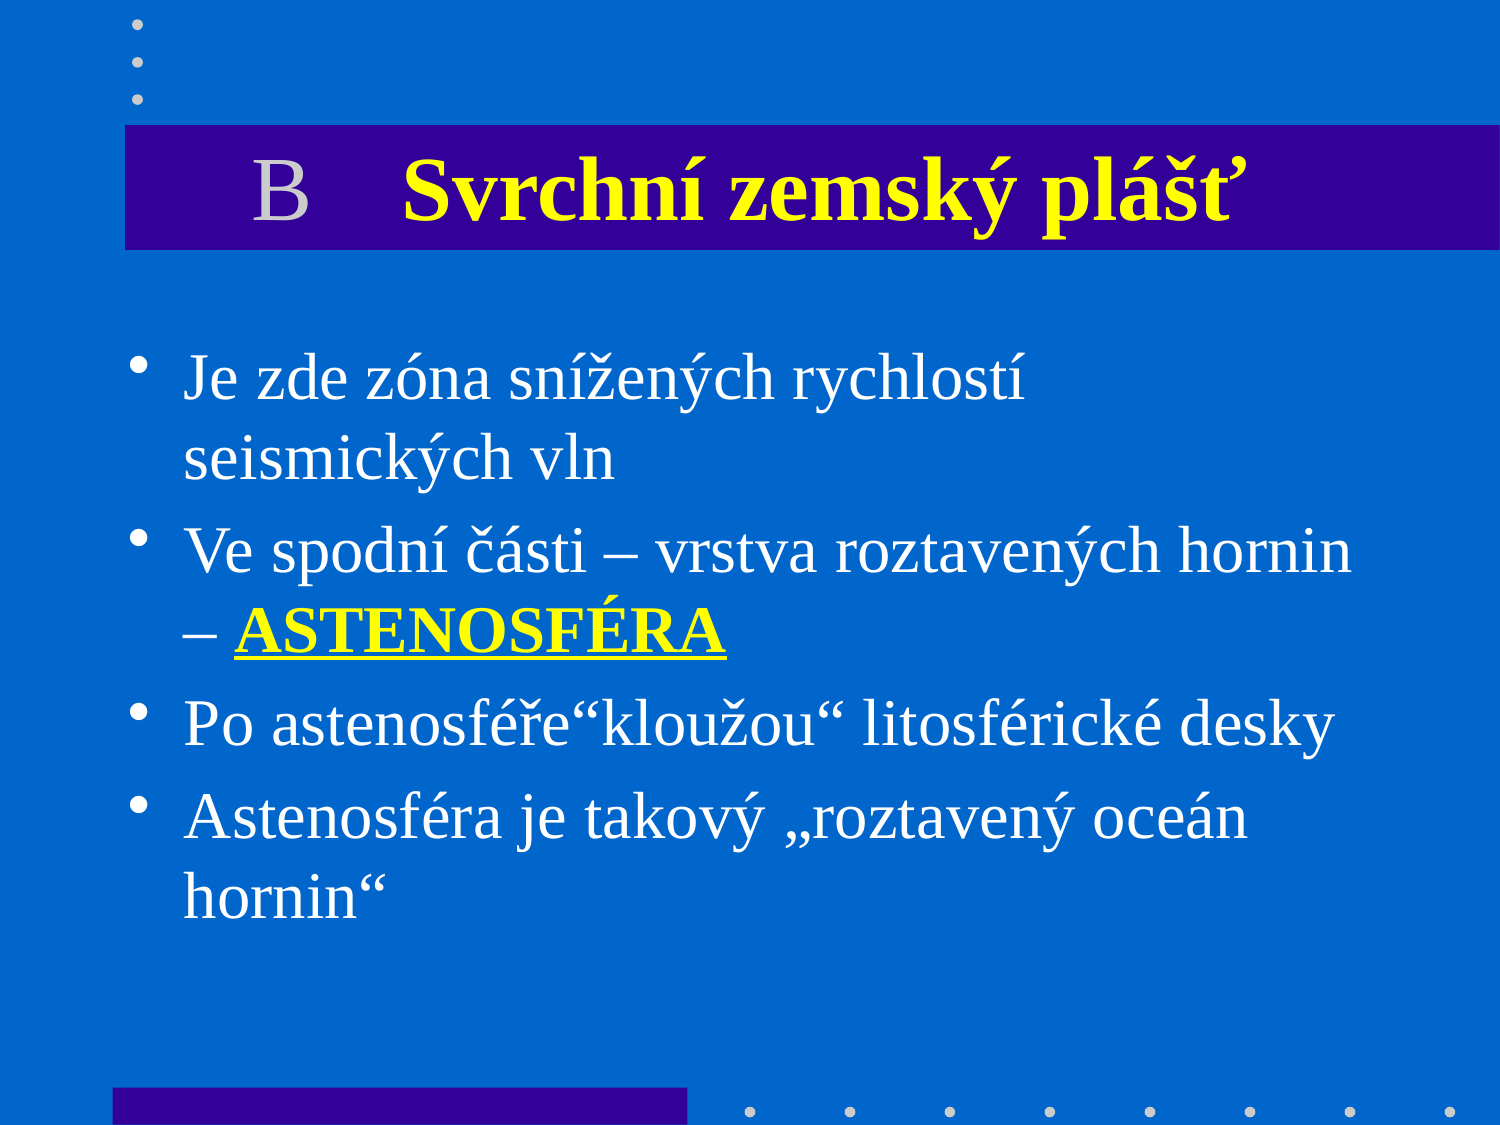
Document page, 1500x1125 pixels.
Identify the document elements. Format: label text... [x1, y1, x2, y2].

title B Svrchní zemský plášť [112, 90, 1388, 278]
list Je zde zóna snížených rychlostí seismických vln Ve spodní části – vrstva roztavených hornin – ASTENOSFÉRA Po astenosféře“kloužou“ litosférické desky Astenosféra je takový „roztavený oceán hornin“ [112, 324, 1388, 1000]
